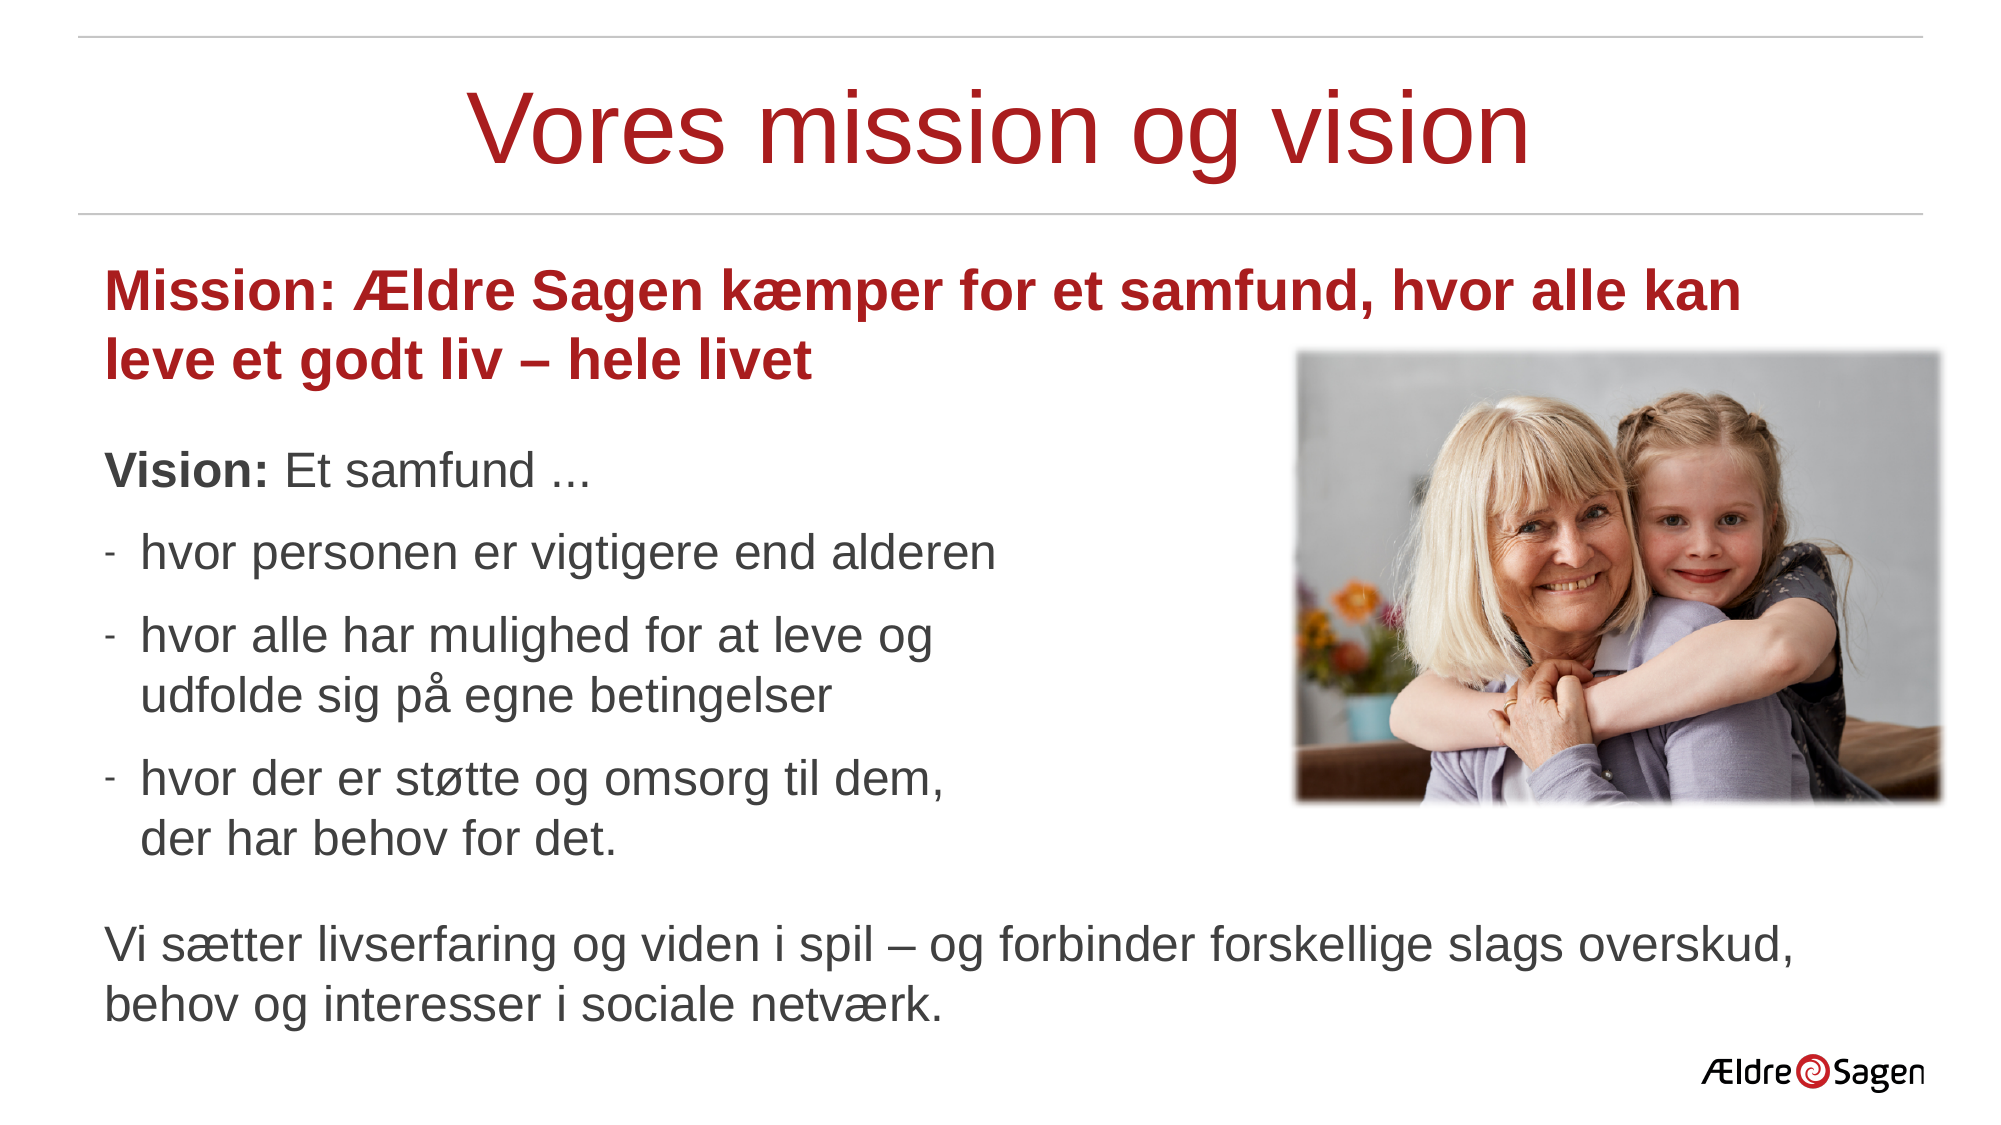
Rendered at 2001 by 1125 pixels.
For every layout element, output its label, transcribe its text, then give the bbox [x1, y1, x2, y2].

picture [1288, 343, 1949, 810]
title Vores mission og vision [77, 43, 1923, 203]
list Mission: Ældre Sagen kæmper for et samfund, hvor alle kan leve et godt liv – hele livet Vision: Et samfund ... hvor personen er vigtigere end alderen hvor alle har mulighed for at leve og udfolde sig på egne betingelser hvor der er støtte og omsorg til dem, der har behov for det. Vi sætter livserfaring og viden i spil – og forbinder forskellige slags overskud, behov og interesser i sociale netværk. [103, 252, 1949, 1034]
